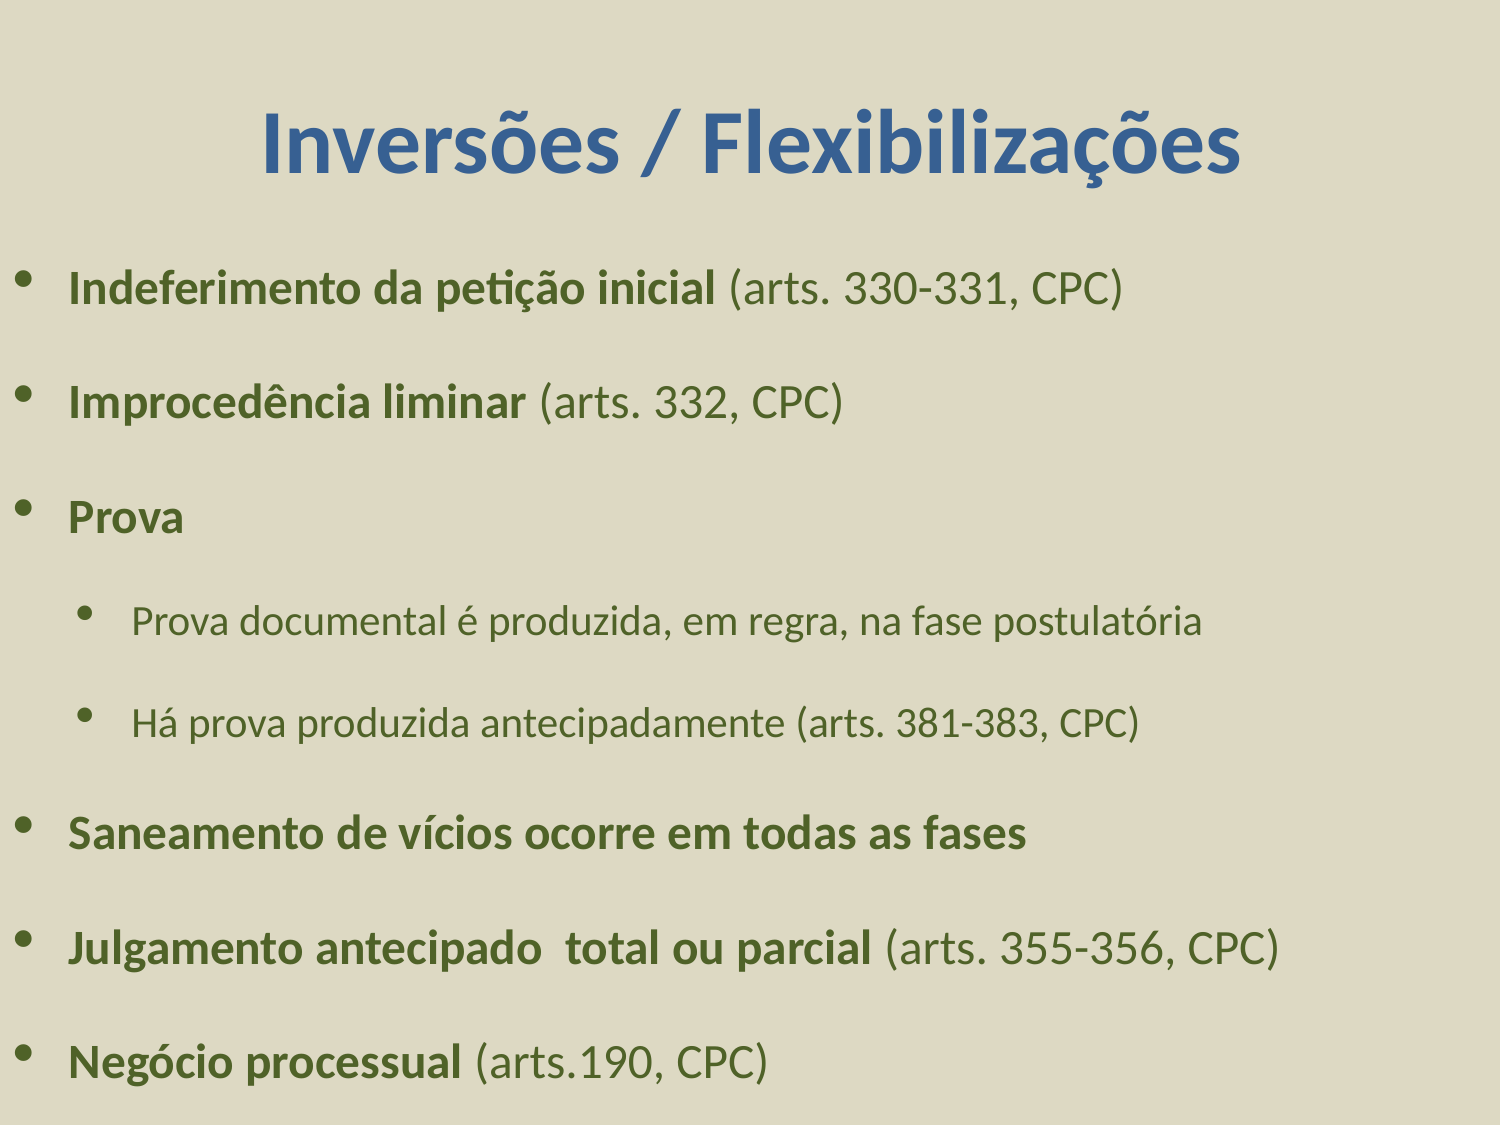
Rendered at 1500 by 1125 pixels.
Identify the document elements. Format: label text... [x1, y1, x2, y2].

list Indeferimento da petição inicial (arts. 330-331, CPC) Improcedência liminar (arts. 332, CPC) Prova Prova documental é produzida, em regra, na fase postulatória Há prova produzida antecipadamente (arts. 381-383, CPC) Saneamento de vícios ocorre em todas as fases Julgamento antecipado total ou parcial (arts. 355-356, CPC) Negócio processual (arts.190, CPC) [0, 208, 1500, 1106]
title Inversões / Flexibilizações [76, 42, 1427, 208]
